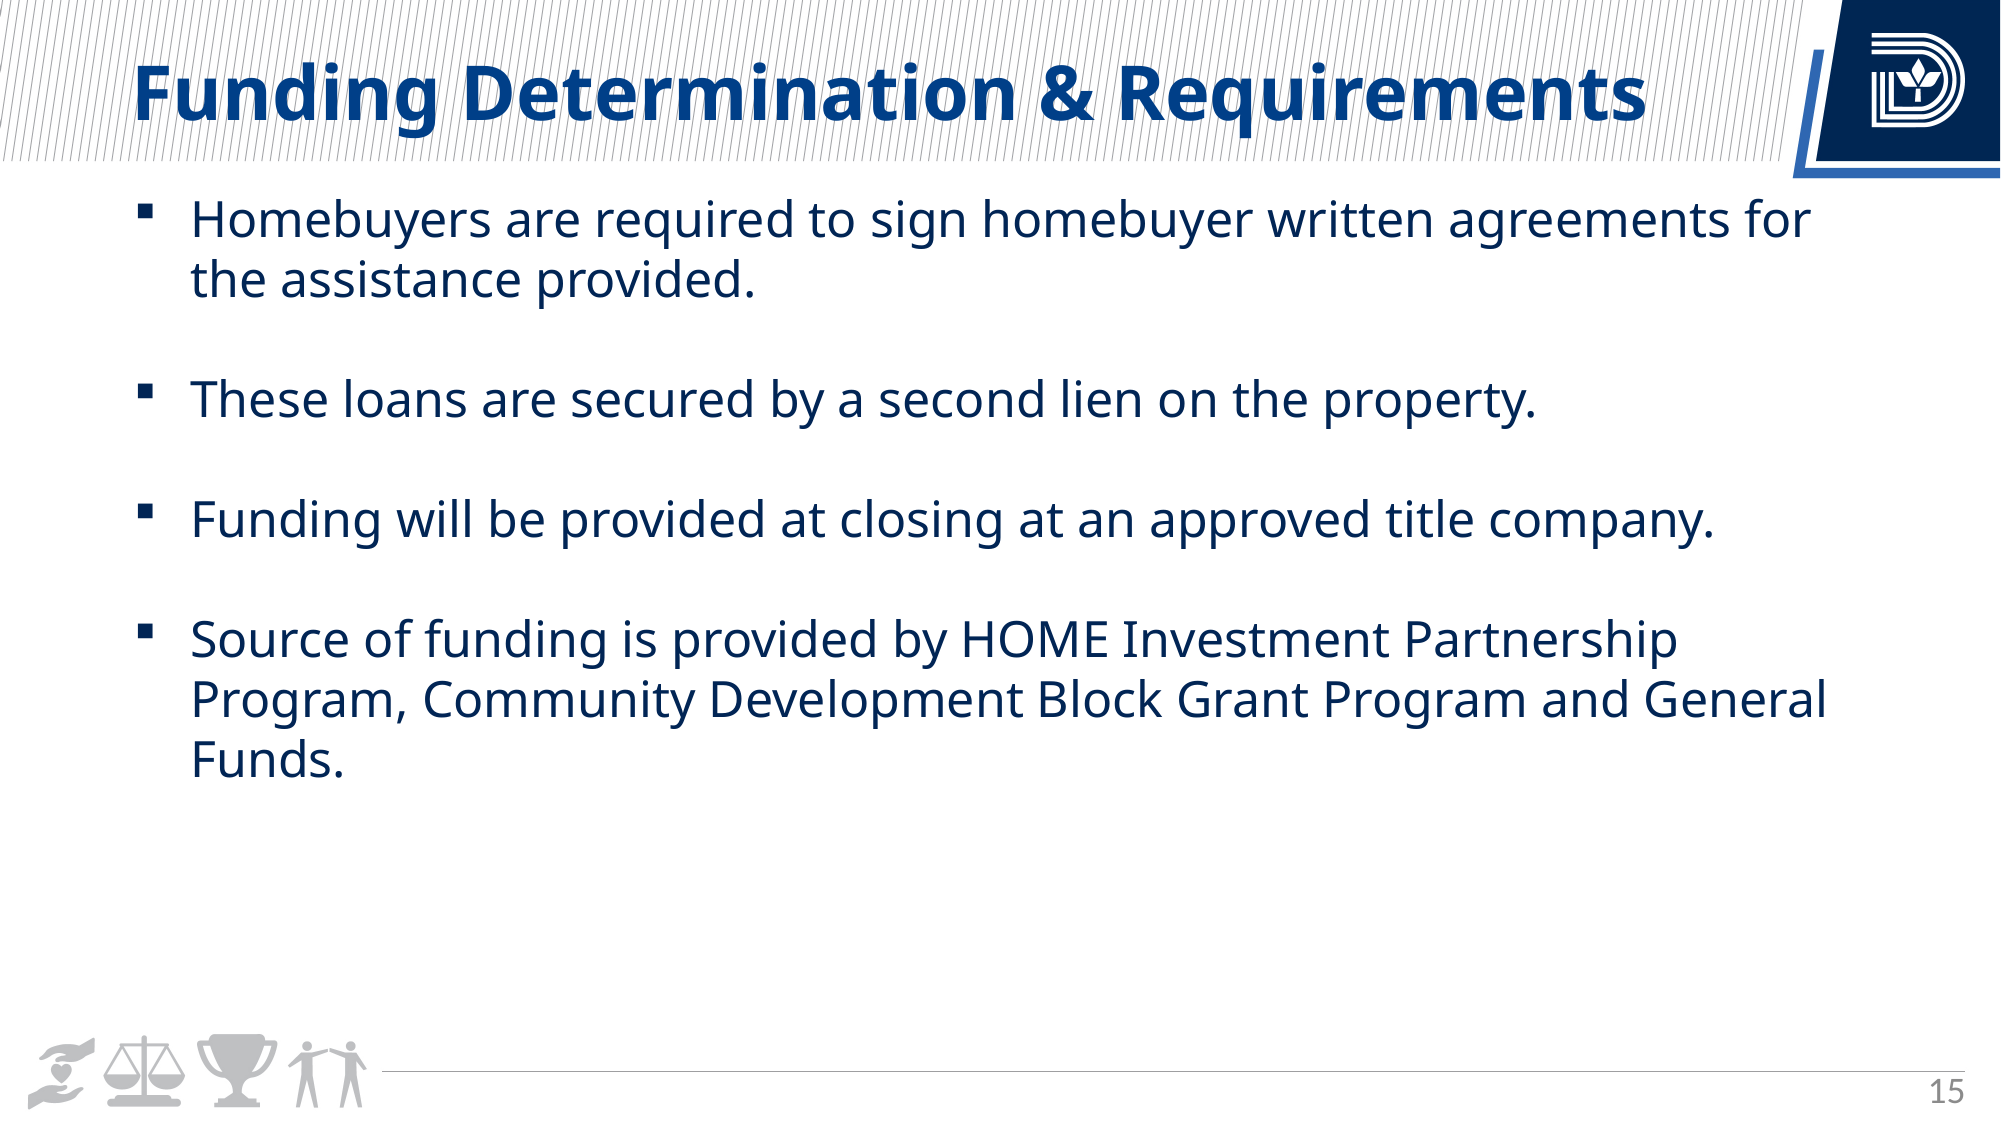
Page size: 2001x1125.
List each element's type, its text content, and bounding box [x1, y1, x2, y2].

list Homebuyers are required to sign homebuyer written agreements for the assistance provided. These loans are secured by a second lien on the property. Funding will be provided at closing at an approved title company. Source of funding is provided by HOME Investment Partnership Program, Community Development Block Grant Program and General Funds. [118, 179, 1881, 1059]
picture [0, 0, 2001, 1125]
list Funding Determination & Requirements [116, 47, 1701, 164]
slide_number 15 [1530, 1058, 1981, 1119]
